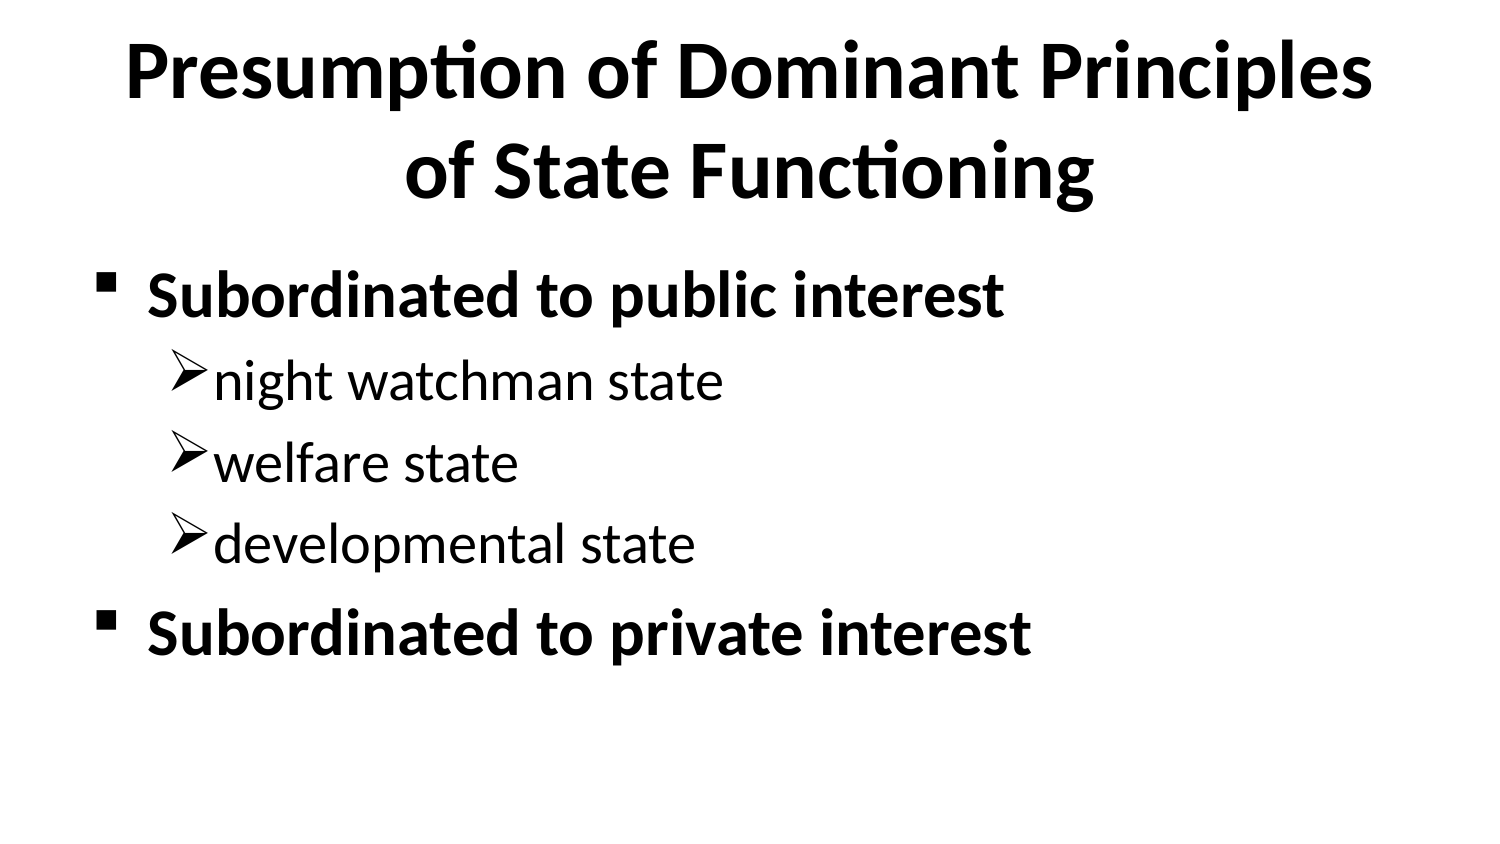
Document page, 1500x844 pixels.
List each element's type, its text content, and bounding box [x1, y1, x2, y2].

title Presumption of Dominant Principles of State Functioning [75, 45, 1425, 186]
list Subordinated to public interest night watchman state welfare state developmental state Subordinated to private interest [76, 243, 1427, 800]
